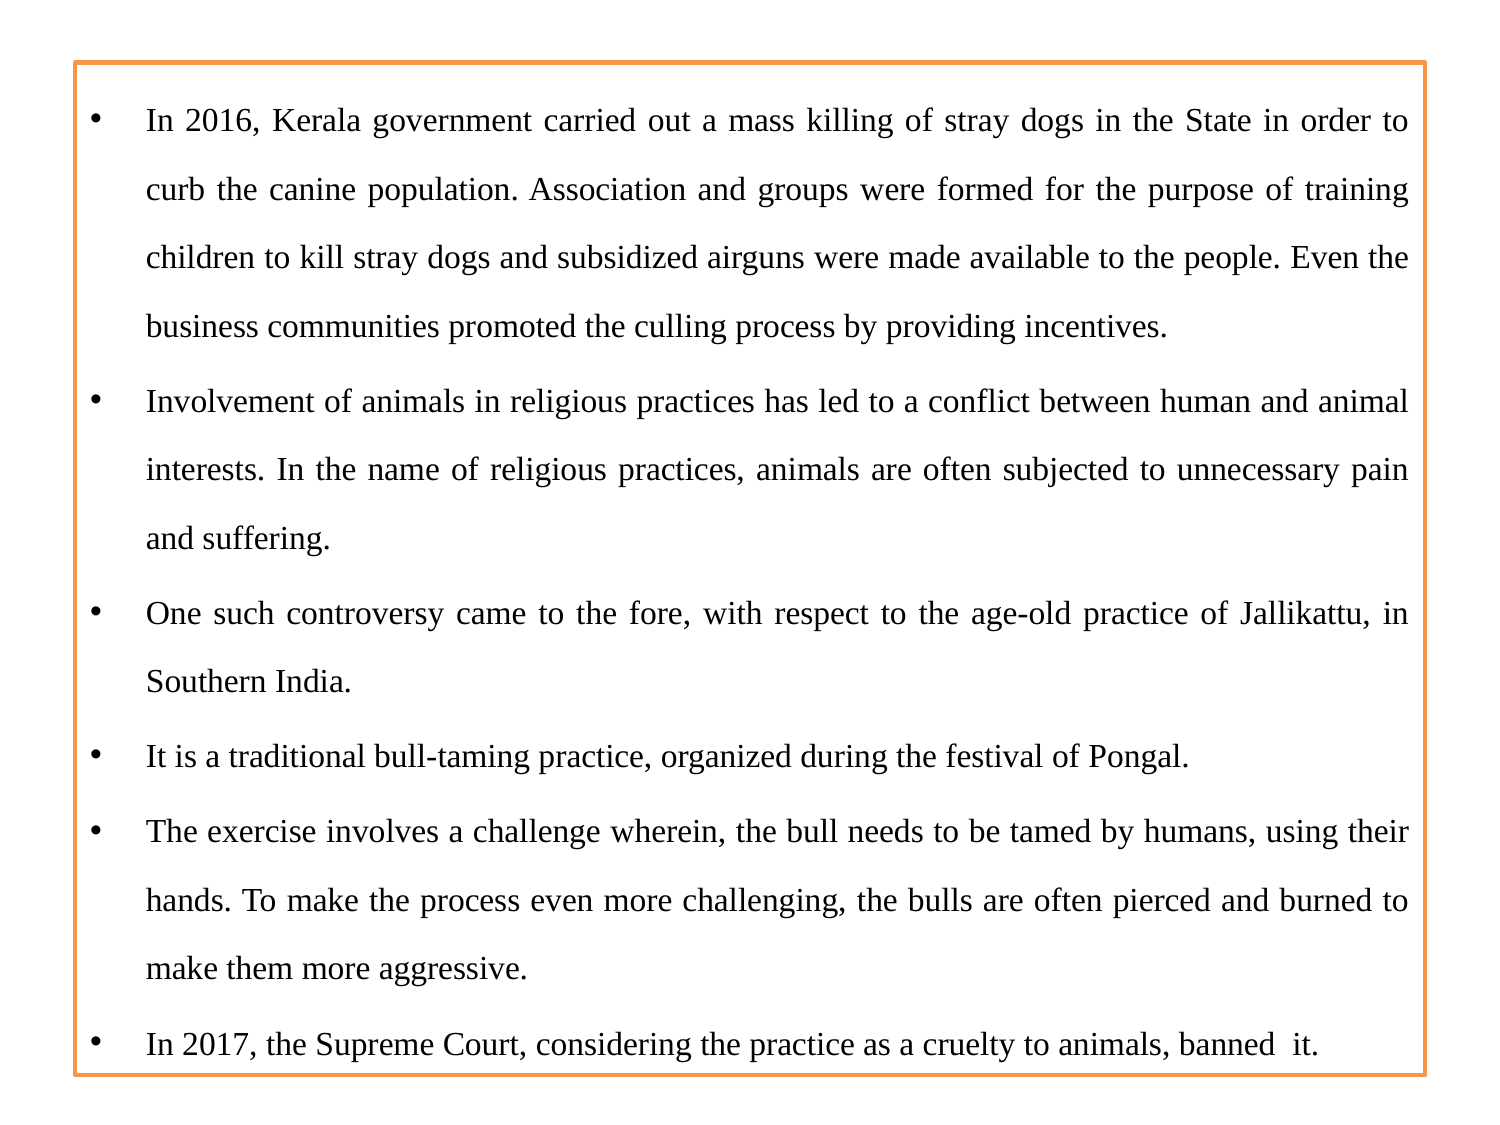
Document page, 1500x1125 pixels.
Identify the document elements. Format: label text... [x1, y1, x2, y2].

list In 2016, Kerala government carried out a mass killing of stray dogs in the State in order to curb the canine population. Association and groups were formed for the purpose of training children to kill stray dogs and subsidized airguns were made available to the people. Even the business communities promoted the culling process by providing incentives. Involvement of animals in religious practices has led to a conflict between human and animal interests. In the name of religious practices, animals are often subjected to unnecessary pain and suffering. One such controversy came to the fore, with respect to the age-old practice of Jallikattu, in Southern India. It is a traditional bull-taming practice, organized during the festival of Pongal. The exercise involves a challenge wherein, the bull needs to be tamed by humans, using their hands. To make the process even more challenging, the bulls are often pierced and burned to make them more aggressive. In 2017, the Supreme Court, considering the practice as a cruelty to animals, banned it. [73, 60, 1427, 1077]
